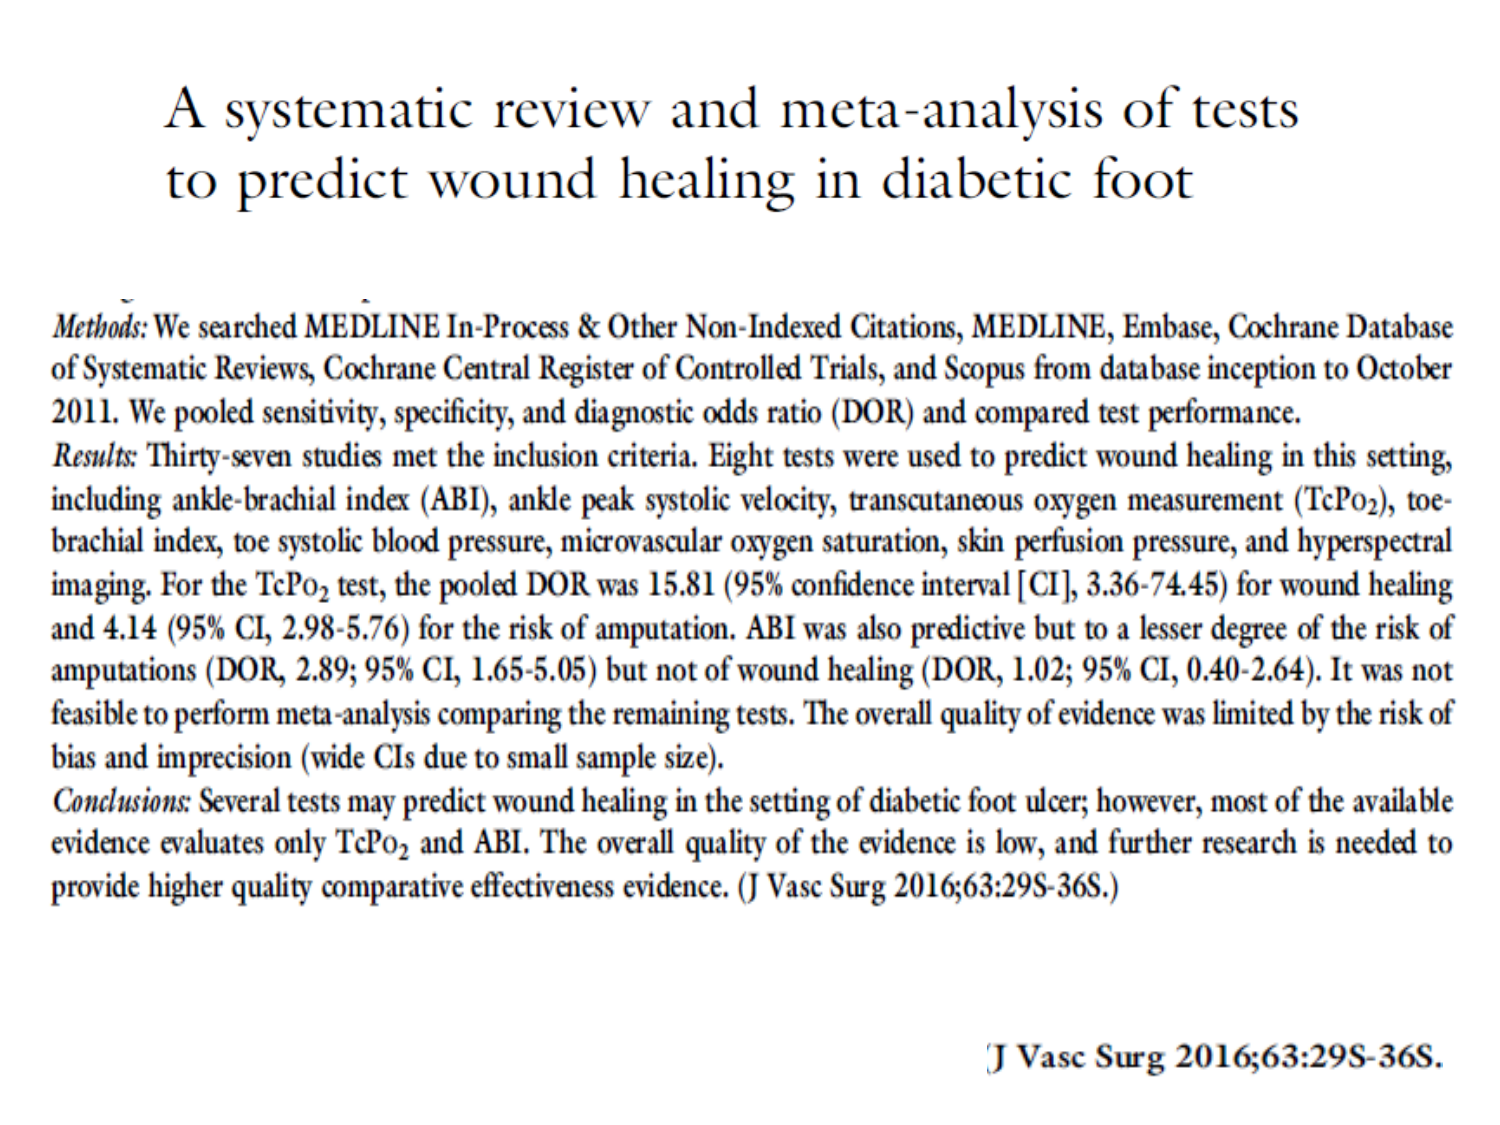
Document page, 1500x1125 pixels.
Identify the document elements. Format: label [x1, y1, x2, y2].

list [40, 299, 1471, 926]
picture [987, 1037, 1443, 1083]
picture [162, 71, 1310, 231]
